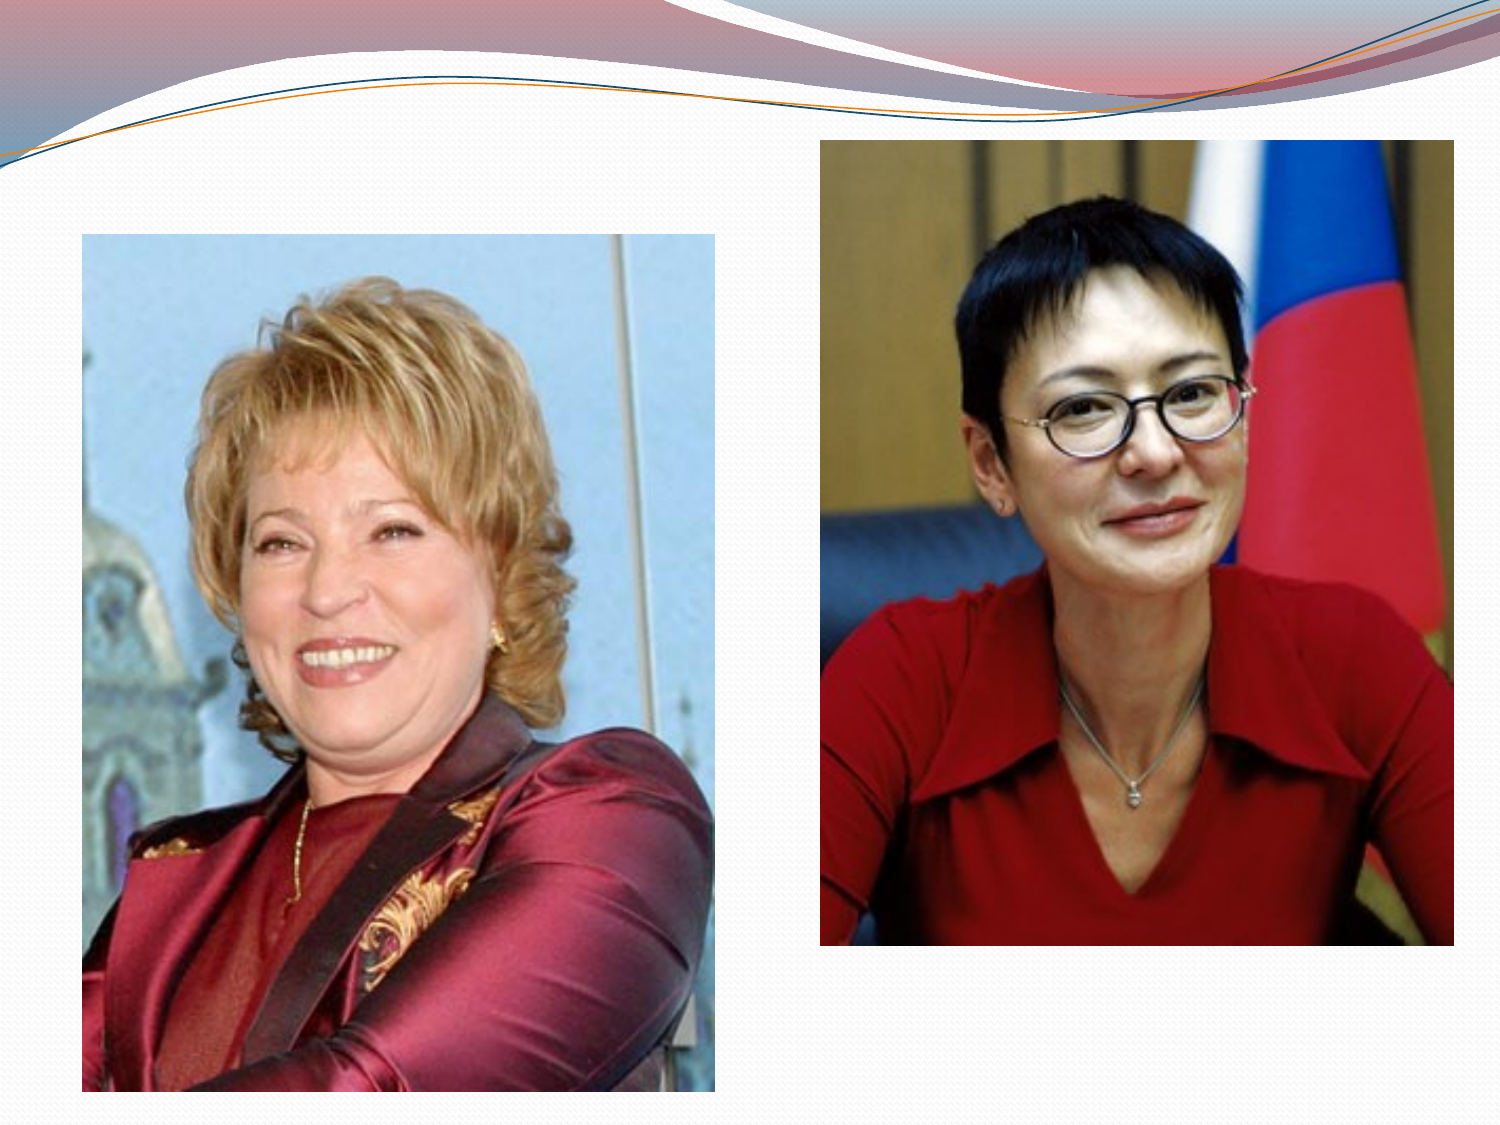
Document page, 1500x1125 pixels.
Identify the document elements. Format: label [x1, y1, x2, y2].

picture [81, 234, 716, 1092]
picture [820, 140, 1454, 947]
